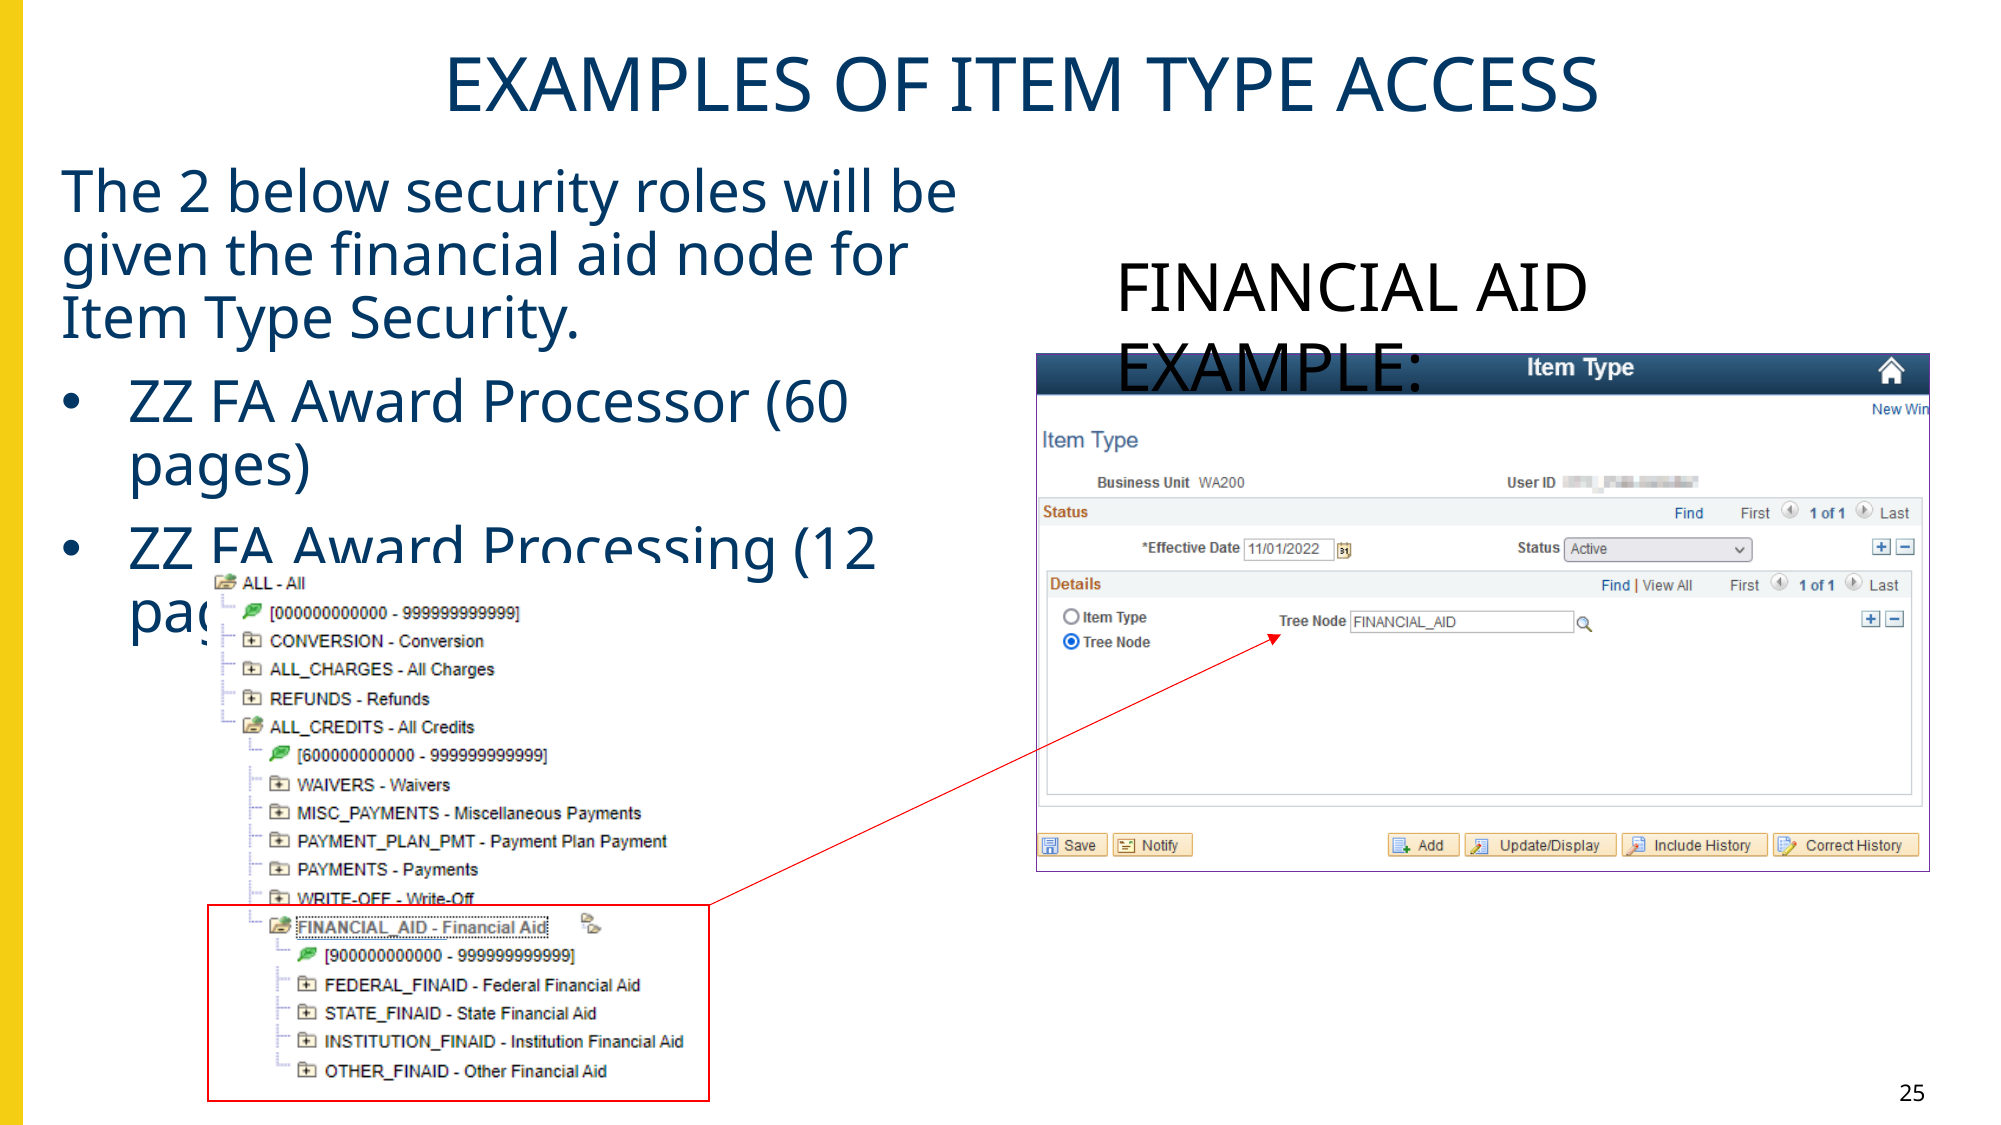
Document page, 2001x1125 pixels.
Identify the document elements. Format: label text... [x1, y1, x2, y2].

picture [1035, 353, 1930, 872]
list The 2 below security roles will be given the financial aid node for Item Type Security. ZZ FA Award Processor (60 pages) ZZ FA Award Processing (12 pages) [38, 155, 1000, 563]
text_box [207, 1087, 710, 1102]
title EXAMPLES OF ITEM TYPE ACCESS [352, 39, 1648, 134]
text_box FINANCIAL AID EXAMPLE: [1100, 236, 1865, 353]
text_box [709, 634, 1281, 906]
slide_number 25 [1840, 1071, 1941, 1103]
picture [207, 563, 710, 1087]
